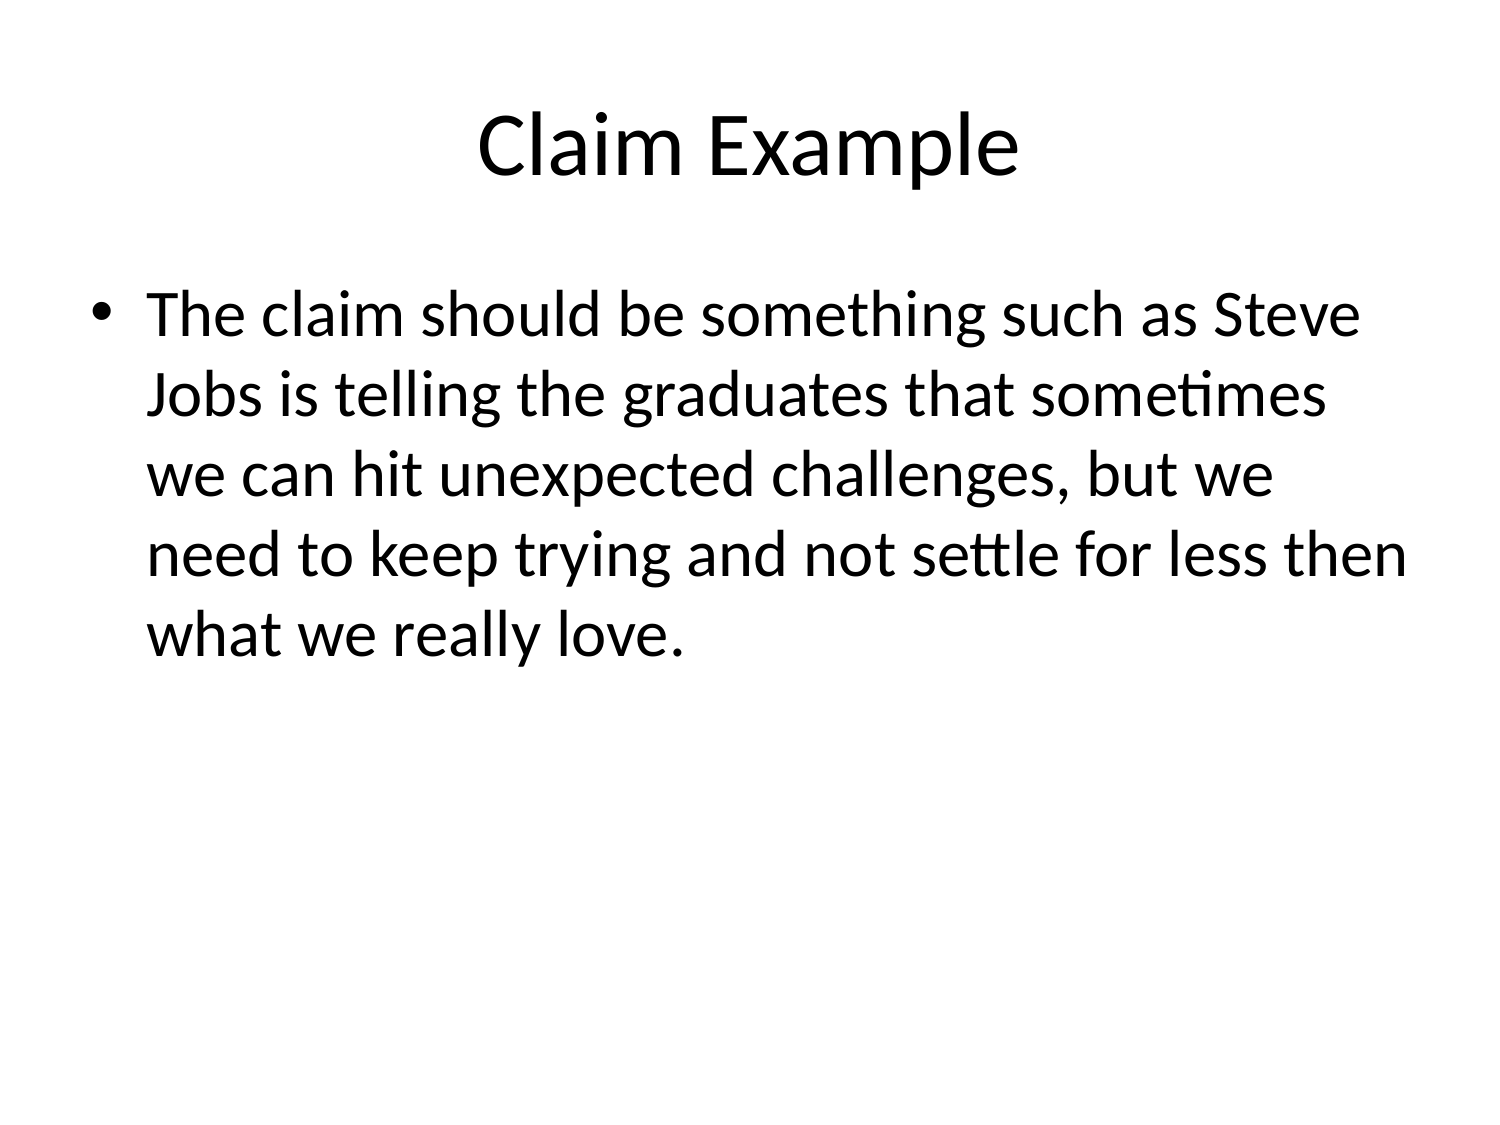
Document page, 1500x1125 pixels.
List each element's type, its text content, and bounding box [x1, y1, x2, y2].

list The claim should be something such as Steve Jobs is telling the graduates that sometimes we can hit unexpected challenges, but we need to keep trying and not settle for less then what we really love. [75, 262, 1425, 1005]
title Claim Example [75, 45, 1425, 233]
